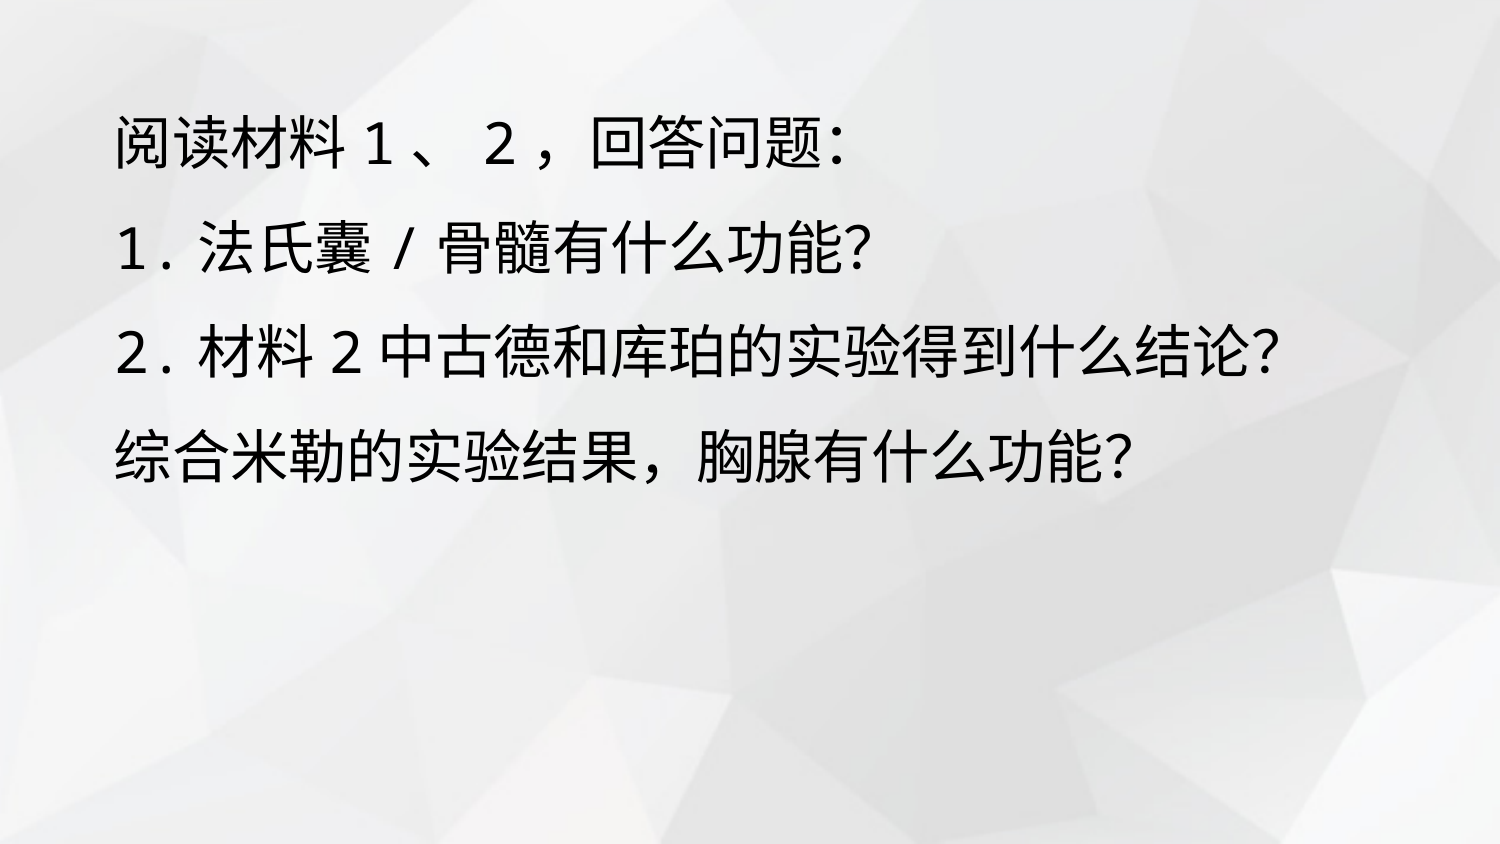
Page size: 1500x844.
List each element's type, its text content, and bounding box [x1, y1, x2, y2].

picture [0, 0, 1500, 844]
text_box 阅读材料1、2，回答问题： 1.法氏囊/骨髓有什么功能？ 2.材料2中古德和库珀的实验得到什么结论？综合米勒的实验结果，胸腺有什么功能？ [99, 63, 1348, 498]
